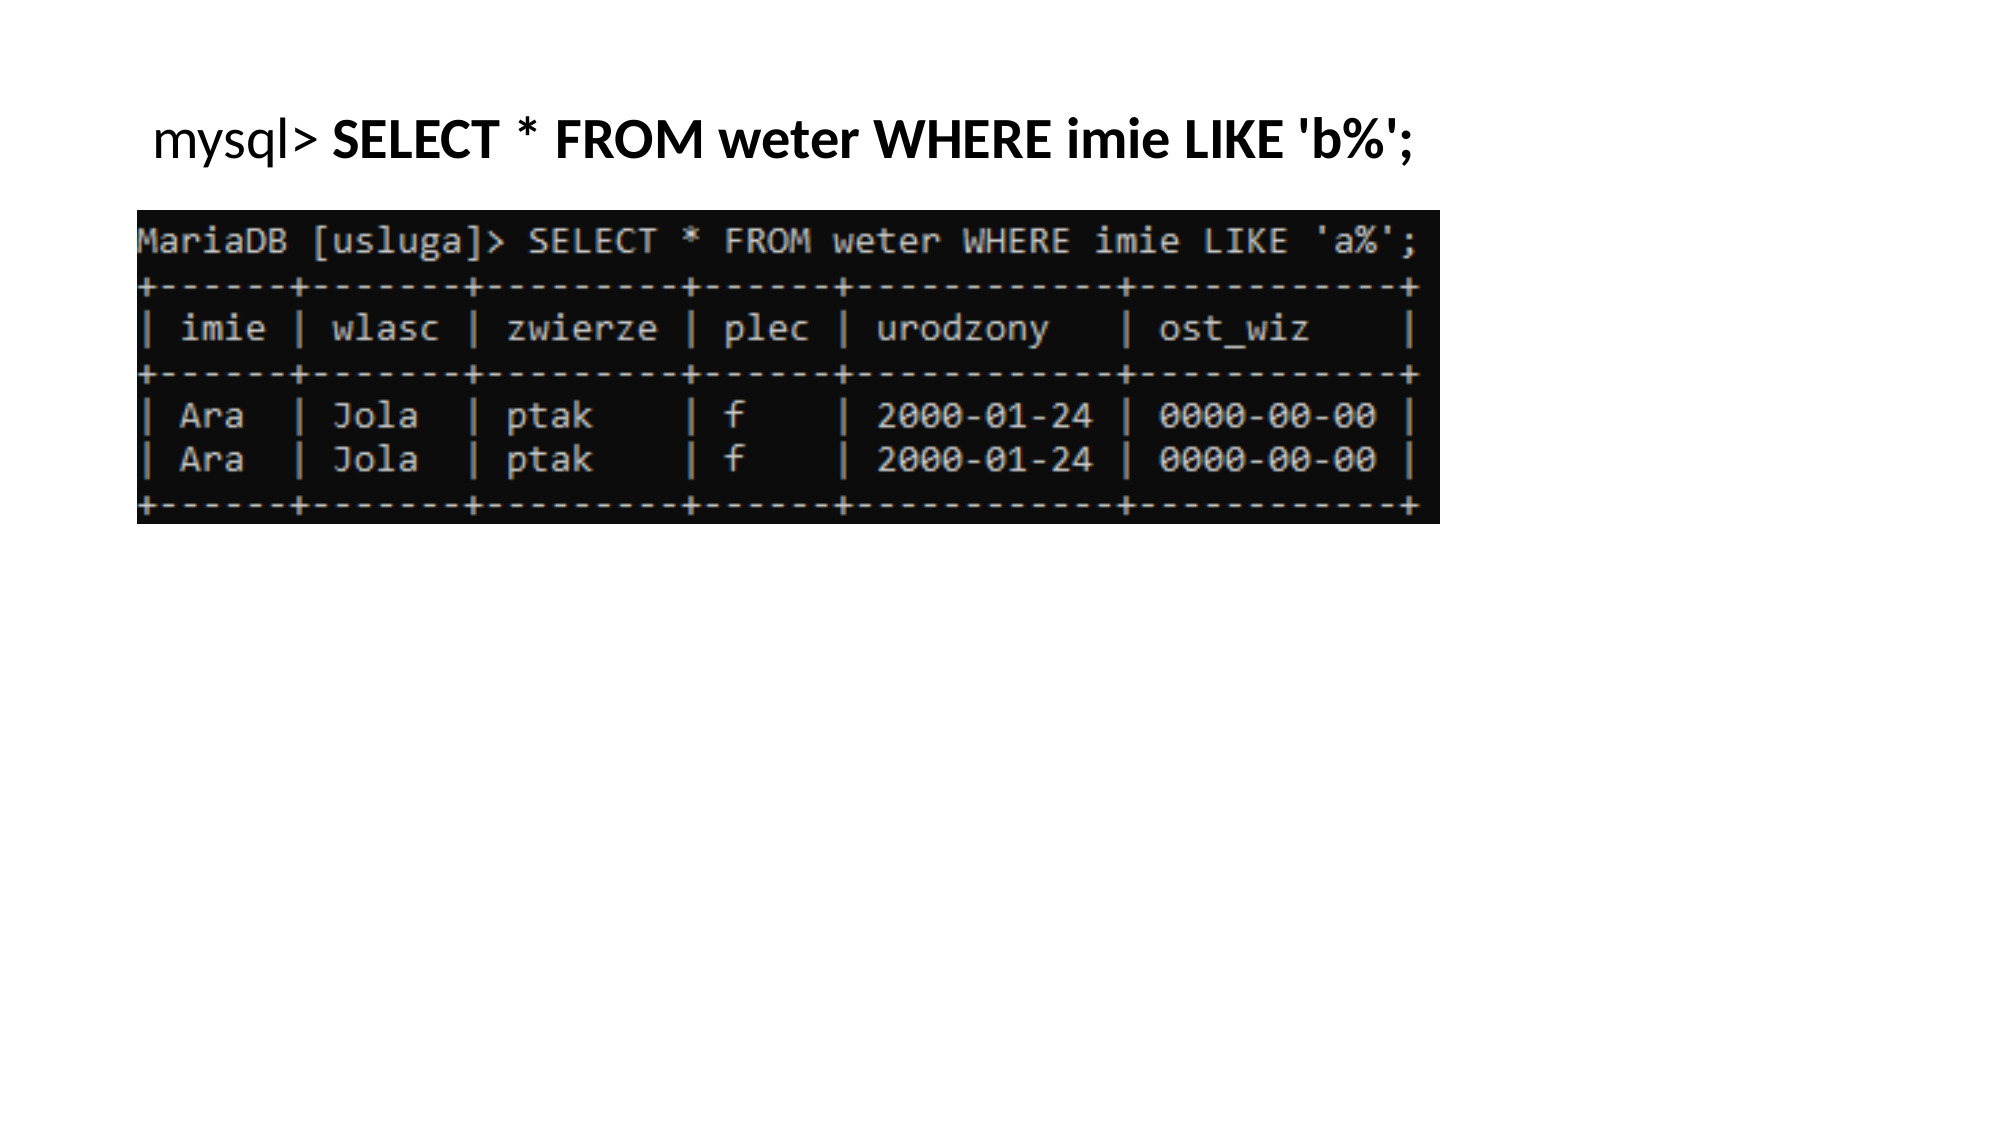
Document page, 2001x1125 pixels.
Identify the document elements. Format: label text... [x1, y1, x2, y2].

picture [137, 210, 1440, 524]
list mysql> SELECT * FROM weter WHERE imie LIKE 'b%'; [137, 100, 1863, 1014]
